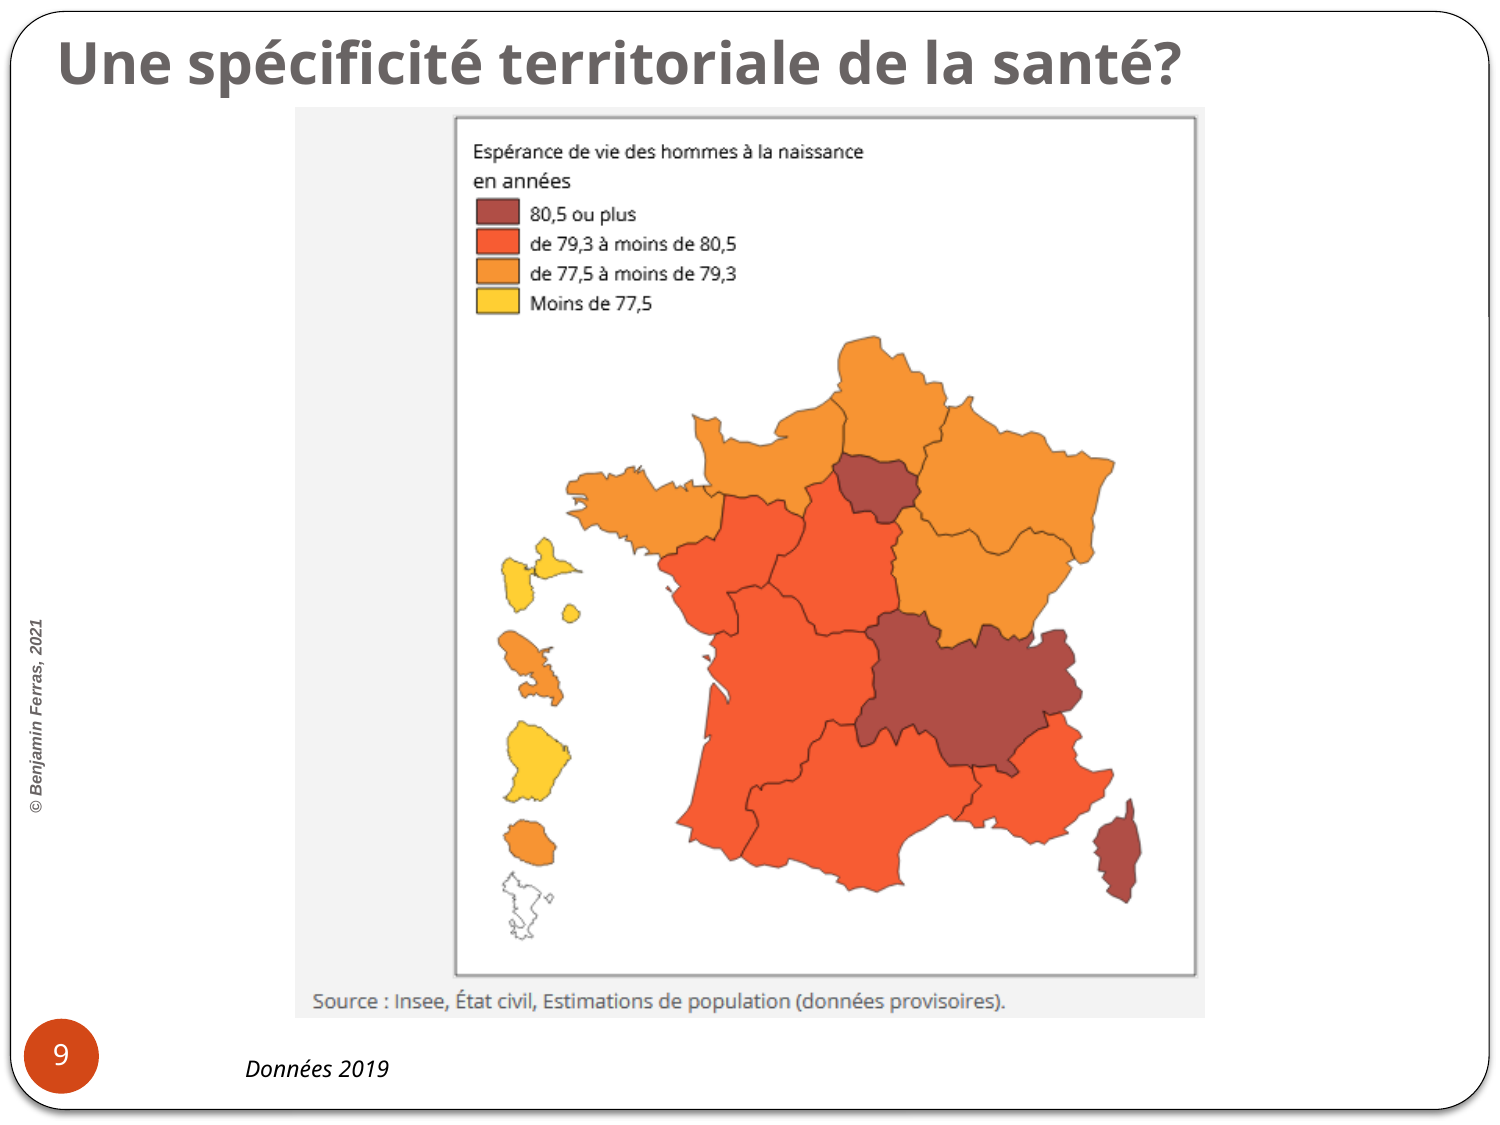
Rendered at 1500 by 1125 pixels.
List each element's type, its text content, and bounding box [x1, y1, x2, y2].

slide_number 9 [23, 1018, 99, 1094]
text_box Données 2019 [230, 1046, 1140, 1089]
title Une spécificité territoriale de la santé? [41, 7, 1425, 112]
picture [295, 107, 1205, 1018]
